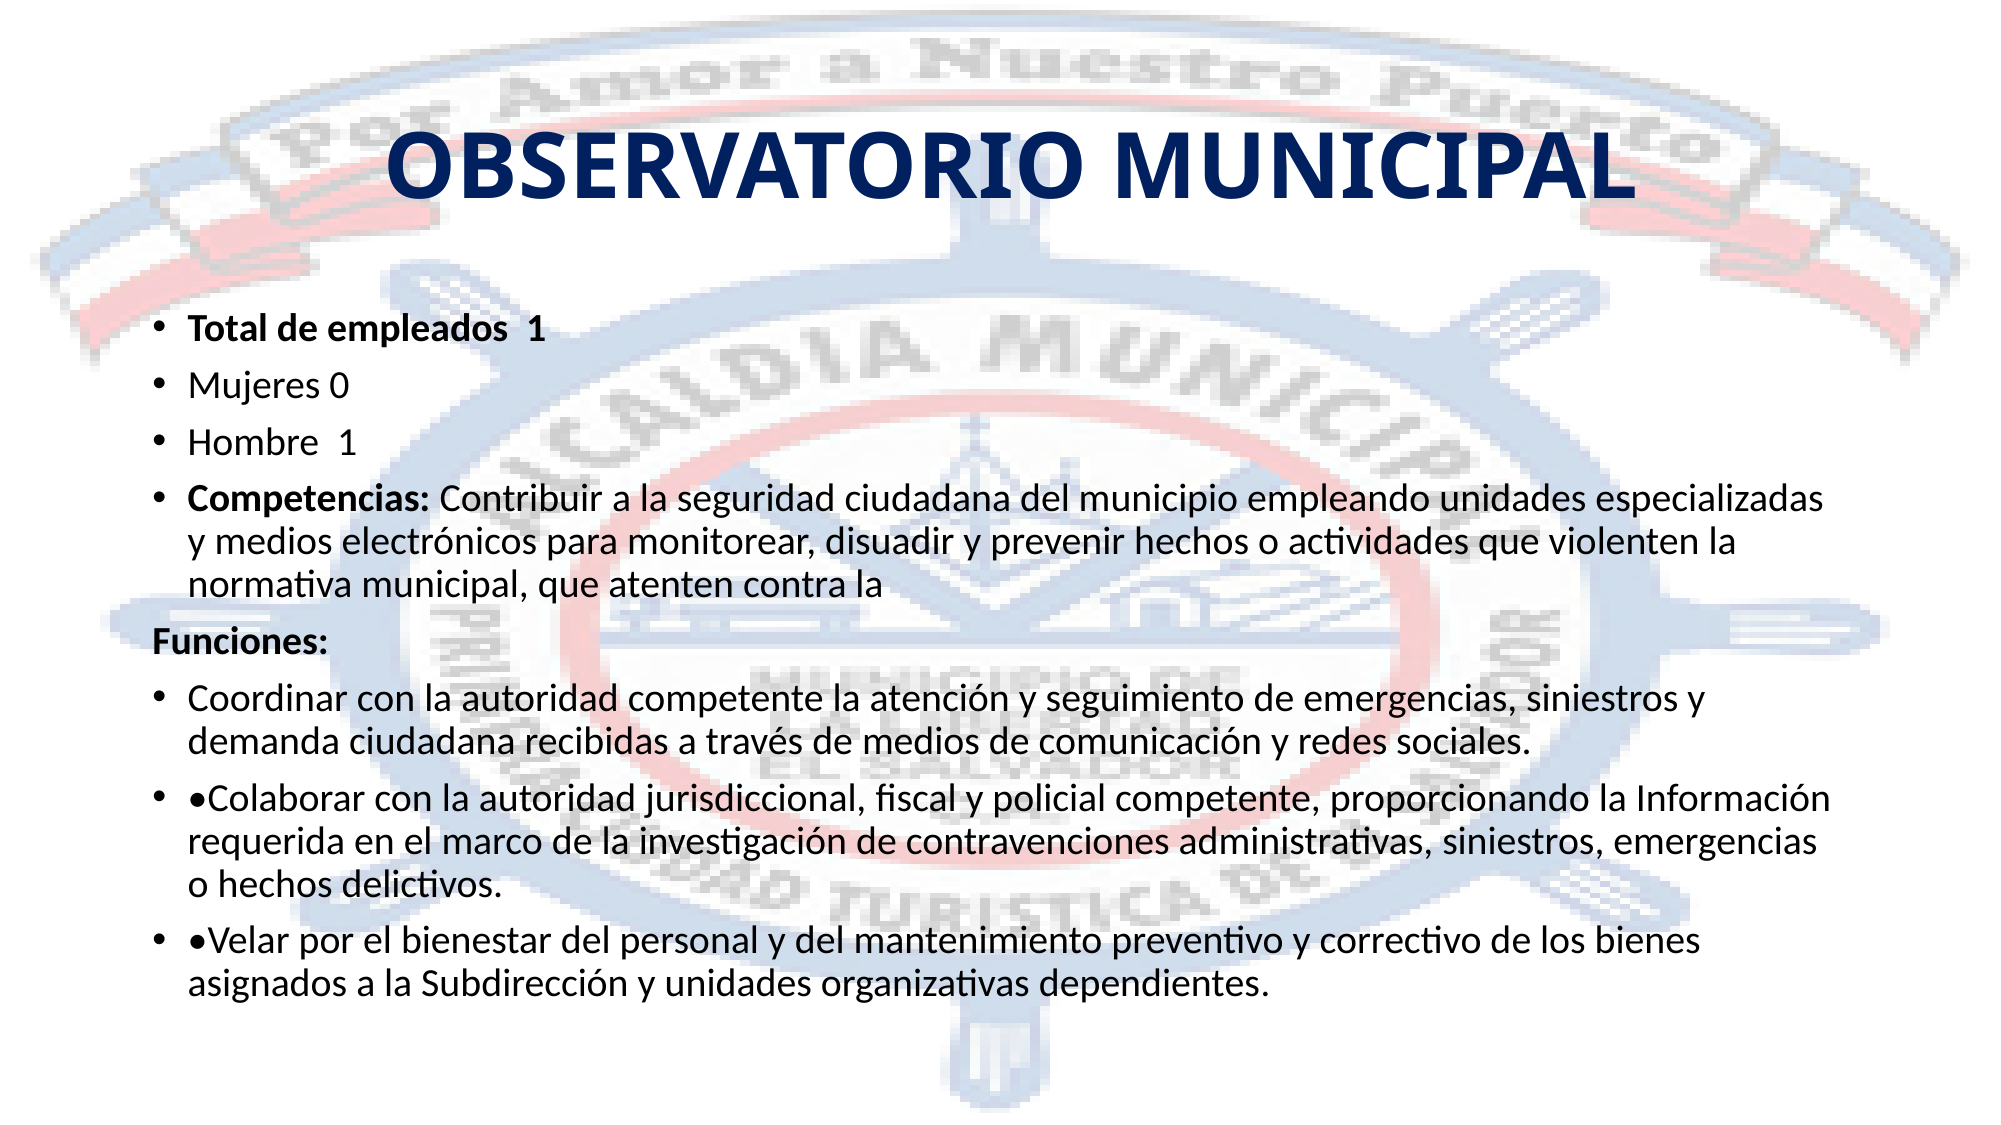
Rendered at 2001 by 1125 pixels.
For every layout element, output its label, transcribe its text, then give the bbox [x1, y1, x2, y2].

title OBSERVATORIO MUNICIPAL [137, 59, 1863, 278]
list Total de empleados 1 Mujeres 0 Hombre 1 Competencias: Contribuir a la seguridad ciudadana del municipio empleando unidades especializadas y medios electrónicos para monitorear, disuadir y prevenir hechos o actividades que violenten la normativa municipal, que atenten contra la Funciones: Coordinar con la autoridad competente la atención y seguimiento de emergencias, siniestros y demanda ciudadana recibidas a través de medios de comunicación y redes sociales. •Colaborar con la autoridad jurisdiccional, fiscal y policial competente, proporcionando la Información requerida en el marco de la investigación de contravenciones administrativas, siniestros, emergencias o hechos delictivos. •Velar por el bienestar del personal y del mantenimiento preventivo y correctivo de los bienes asignados a la Subdirección y unidades organizativas dependientes. [137, 299, 1863, 1014]
